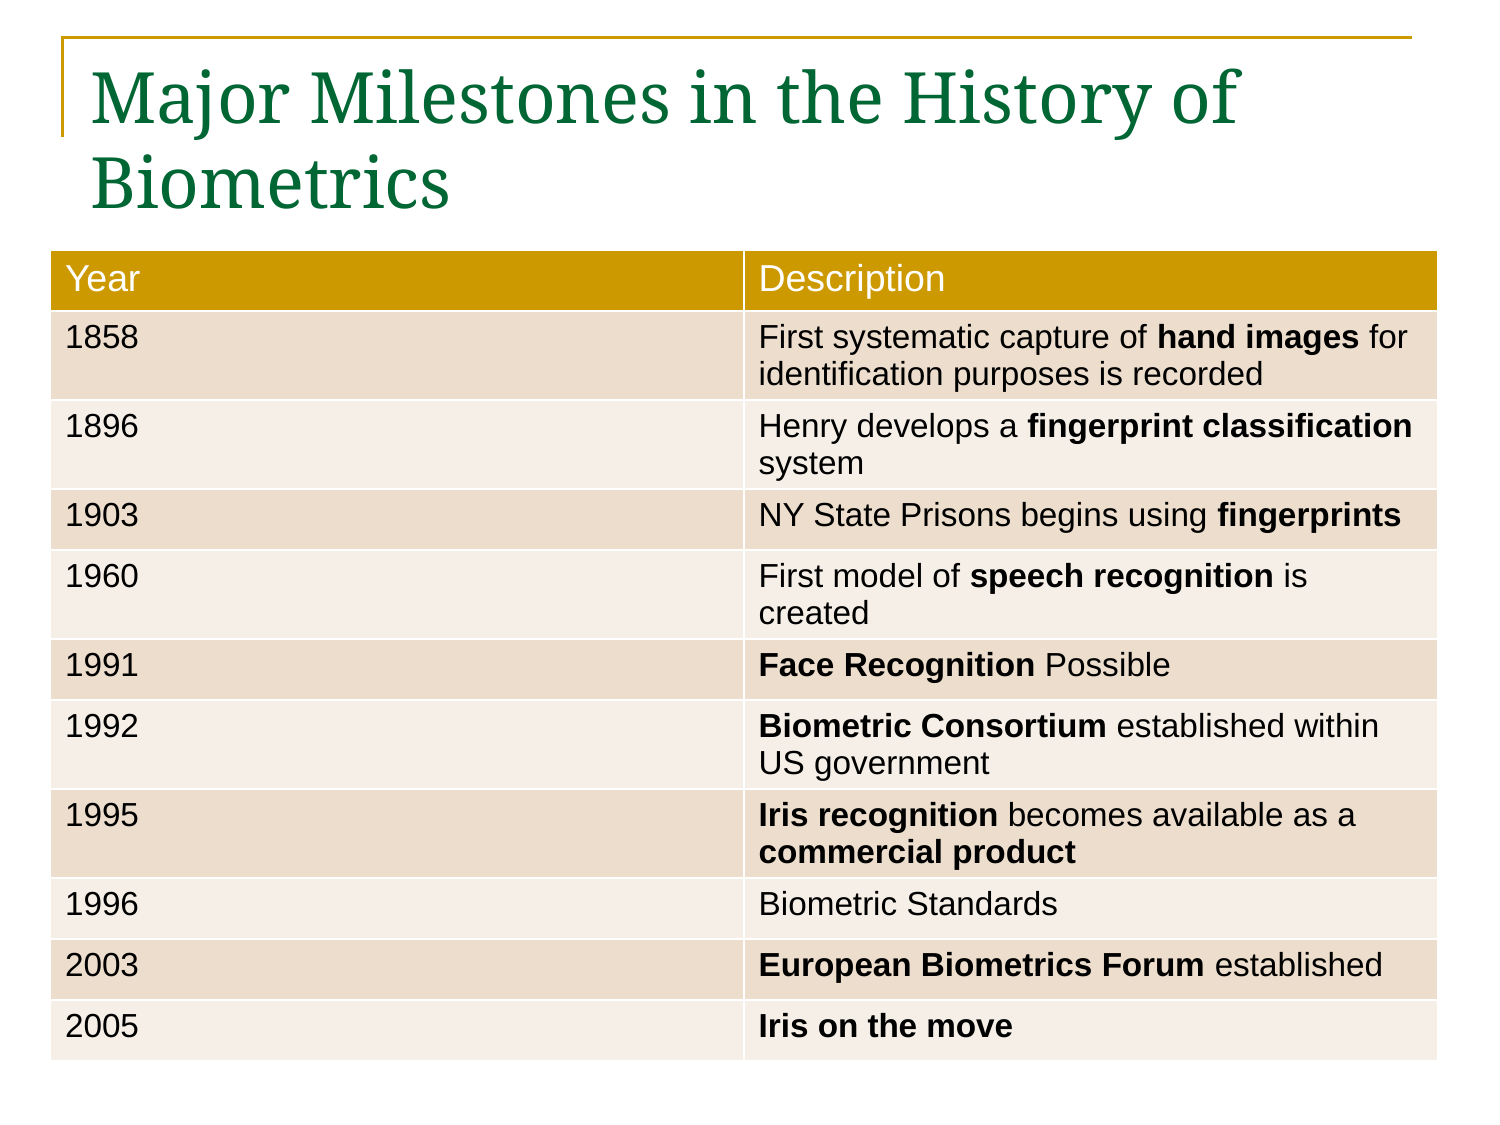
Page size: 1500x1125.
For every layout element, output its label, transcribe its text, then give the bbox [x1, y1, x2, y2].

table_cell 1903 [51, 490, 743, 549]
table_cell Face Recognition Possible [745, 640, 1437, 699]
table_cell Iris recognition becomes available as a commercial product [745, 790, 1437, 877]
table_cell 2003 [51, 940, 743, 999]
table_cell First systematic capture of hand images for identification purposes is recorded [745, 312, 1437, 399]
table_cell Biometric Standards [745, 879, 1437, 938]
table_cell 2005 [51, 1001, 743, 1060]
table_cell 1960 [51, 551, 743, 638]
table_cell 1992 [51, 701, 743, 788]
table_header Year [51, 251, 743, 310]
table_header Description [745, 251, 1437, 310]
table_cell 1995 [51, 790, 743, 877]
table_cell Henry develops a fingerprint classification system [745, 401, 1437, 488]
table_cell NY State Prisons begins using fingerprints [745, 490, 1437, 549]
table_cell Biometric Consortium established within US government [745, 701, 1437, 788]
table_cell 1991 [51, 640, 743, 699]
table_cell 1858 [51, 312, 743, 399]
table_cell 1896 [51, 401, 743, 488]
table_cell European Biometrics Forum established [745, 940, 1437, 999]
table_cell 1996 [51, 879, 743, 938]
title Major Milestones in the History of Biometrics [74, 45, 1426, 233]
table_cell First model of speech recognition is created [745, 551, 1437, 638]
slide_number 4 [1087, 974, 1438, 1051]
table_cell Iris on the move [745, 1001, 1437, 1060]
